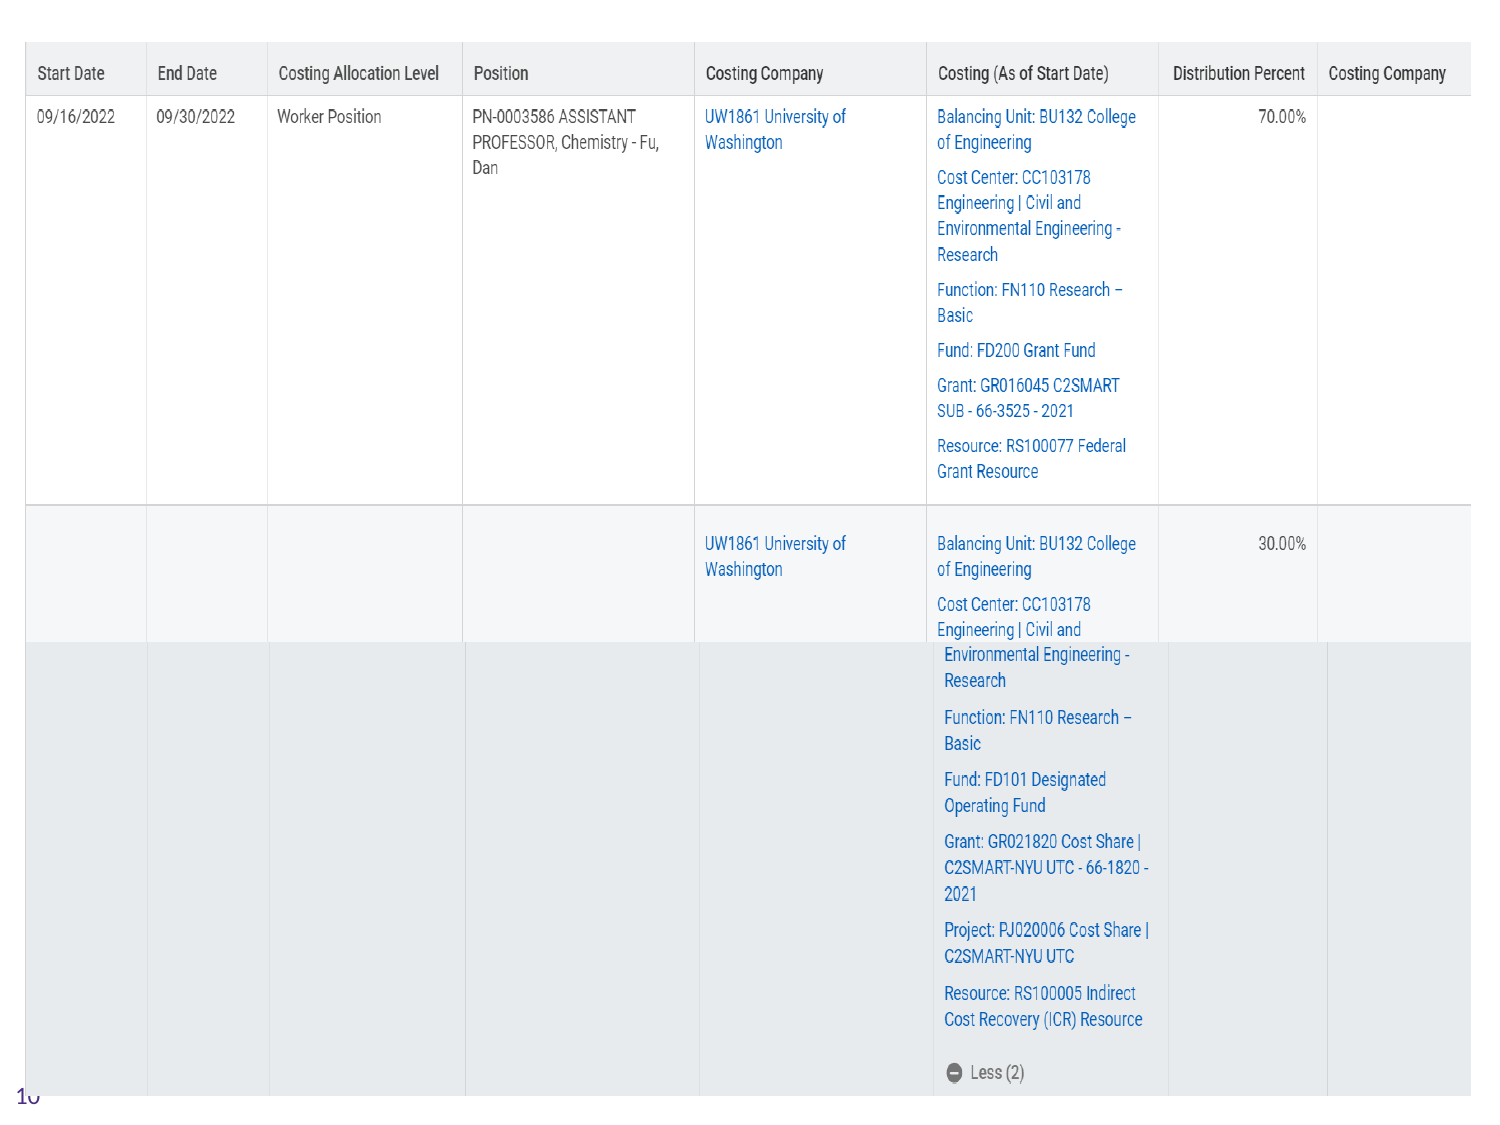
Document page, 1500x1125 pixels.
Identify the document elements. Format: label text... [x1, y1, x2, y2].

slide_number ‹#› [0, 1064, 95, 1125]
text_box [25, 42, 1472, 1097]
